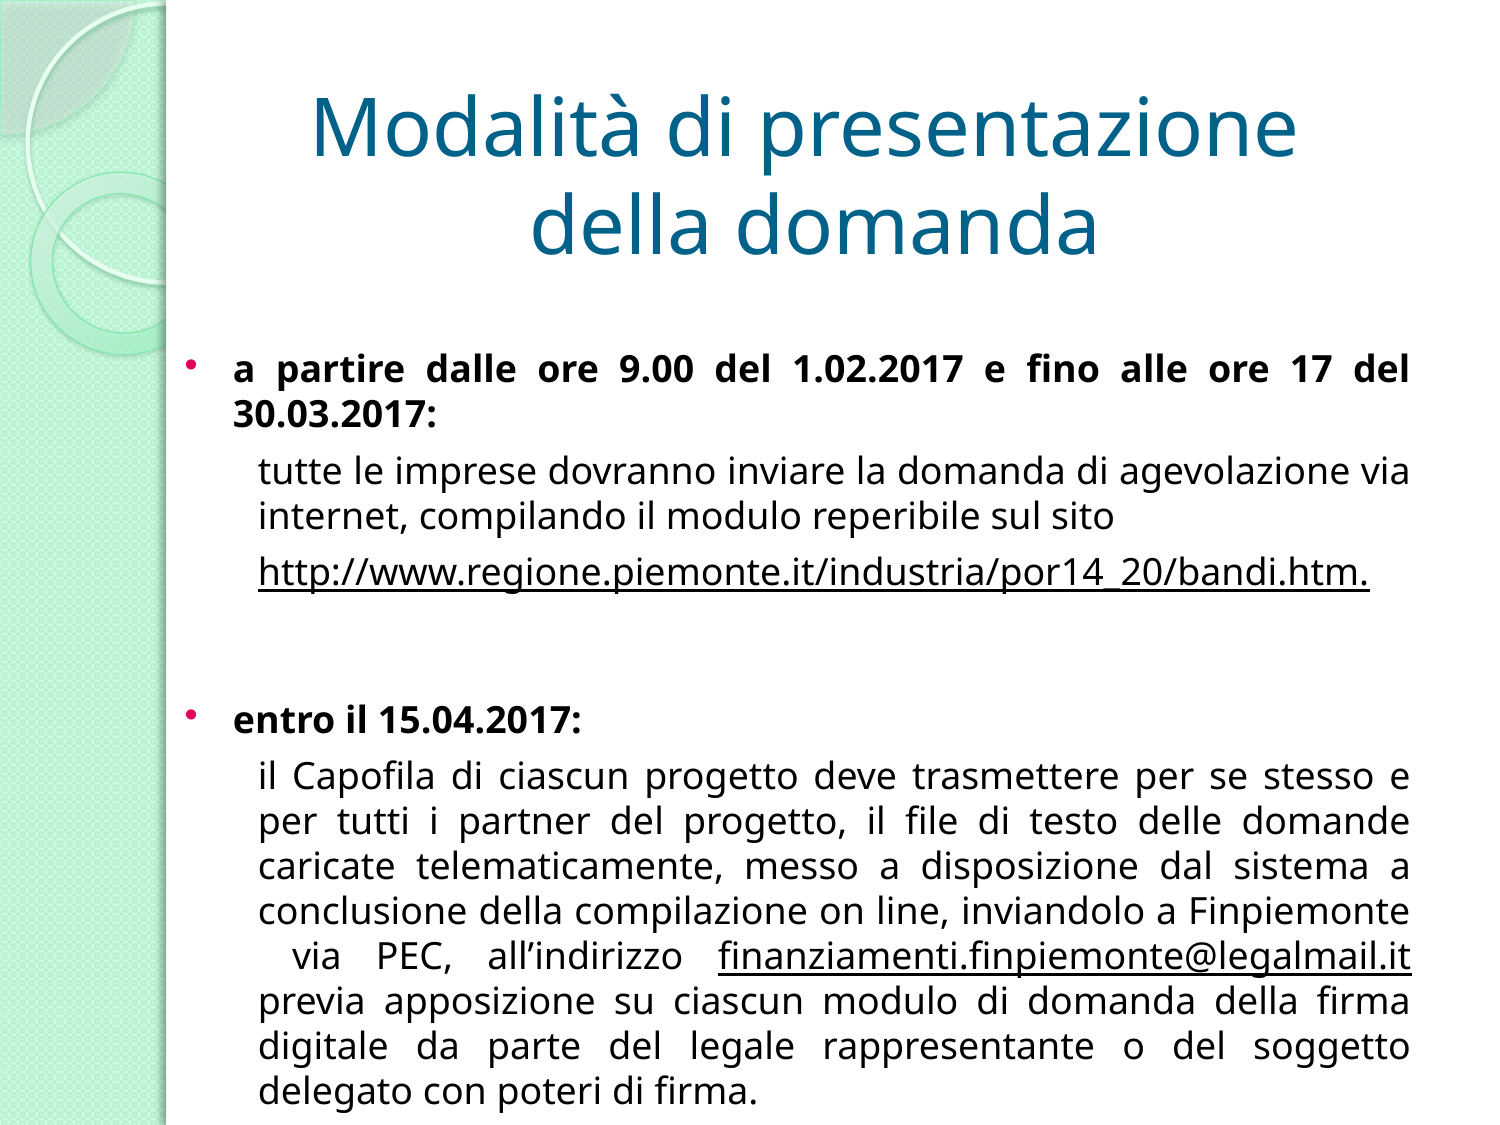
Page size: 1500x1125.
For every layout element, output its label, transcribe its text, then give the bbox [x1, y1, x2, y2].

title Modalità di presentazione della domanda [171, 79, 1439, 268]
list a partire dalle ore 9.00 del 1.02.2017 e fino alle ore 17 del 30.03.2017: tutte le imprese dovranno inviare la domanda di agevolazione via internet, compilando il modulo reperibile sul sito http://www.regione.piemonte.it/industria/por14_20/bandi.htm. http://www.regione.piemonte.it/industria/por14_20/bandi.htm. entro il 15.04.2017: il Capofila di ciascun progetto deve trasmettere per se stesso e per tutti i partner del progetto, il file di testo delle domande caricate telematicamente, messo a disposizione dal sistema a conclusione della compilazione on line, inviandolo a Finpiemonte via PEC, all’indirizzo finanziamenti.finpiemonte@legalmail.it previa apposizione su ciascun modulo di domanda della firma digitale da parte del legale rappresentante o del soggetto delegato con poteri di firma. [171, 338, 1427, 1071]
